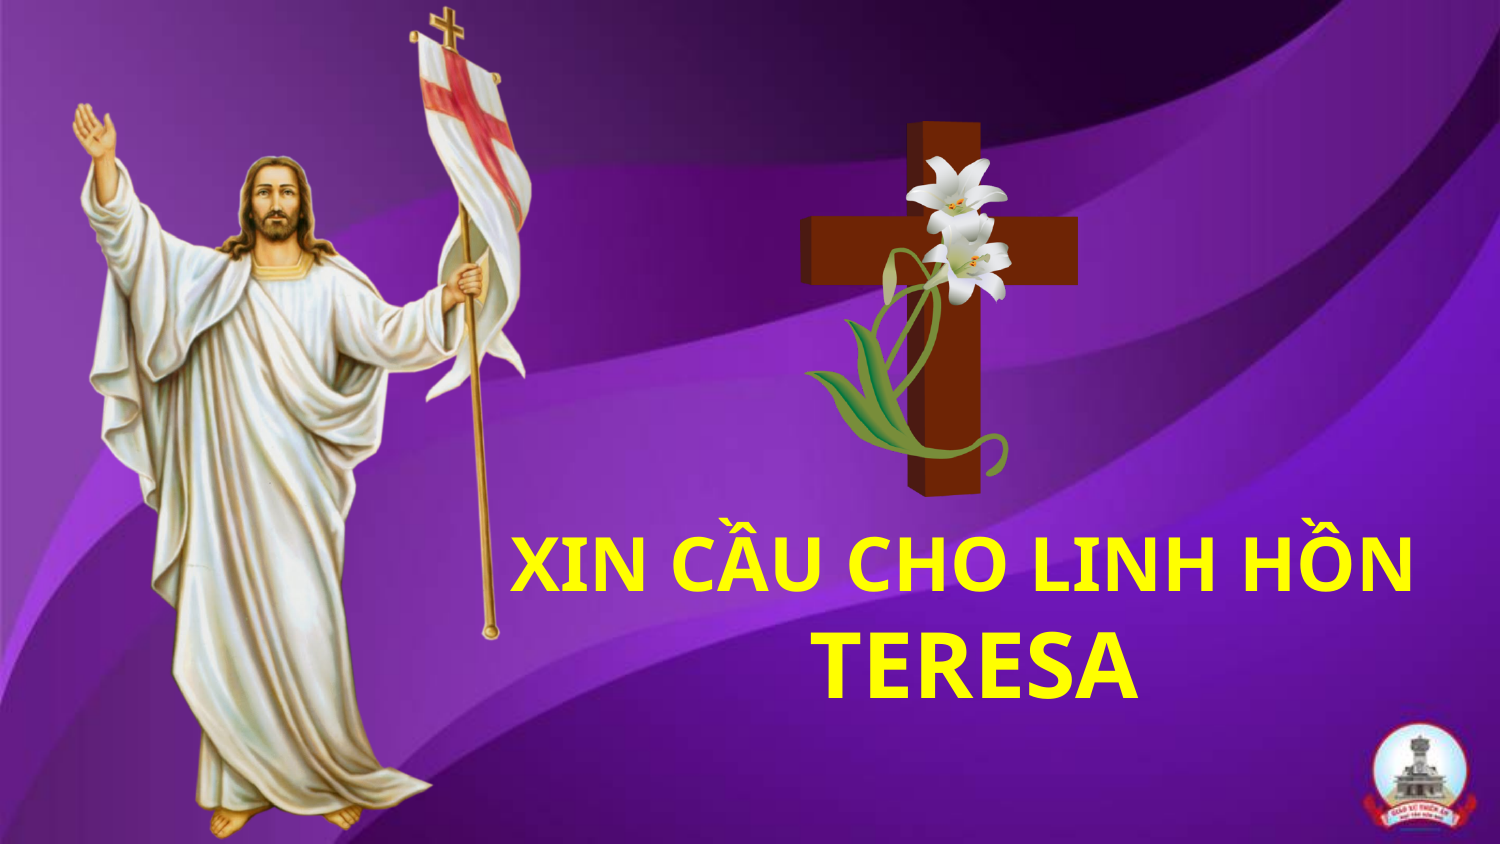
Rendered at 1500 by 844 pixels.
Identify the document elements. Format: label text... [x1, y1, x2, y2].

text_box XIN CẦU CHO LINH HỒN TERESA [591, 509, 1493, 834]
picture [0, 0, 1500, 844]
